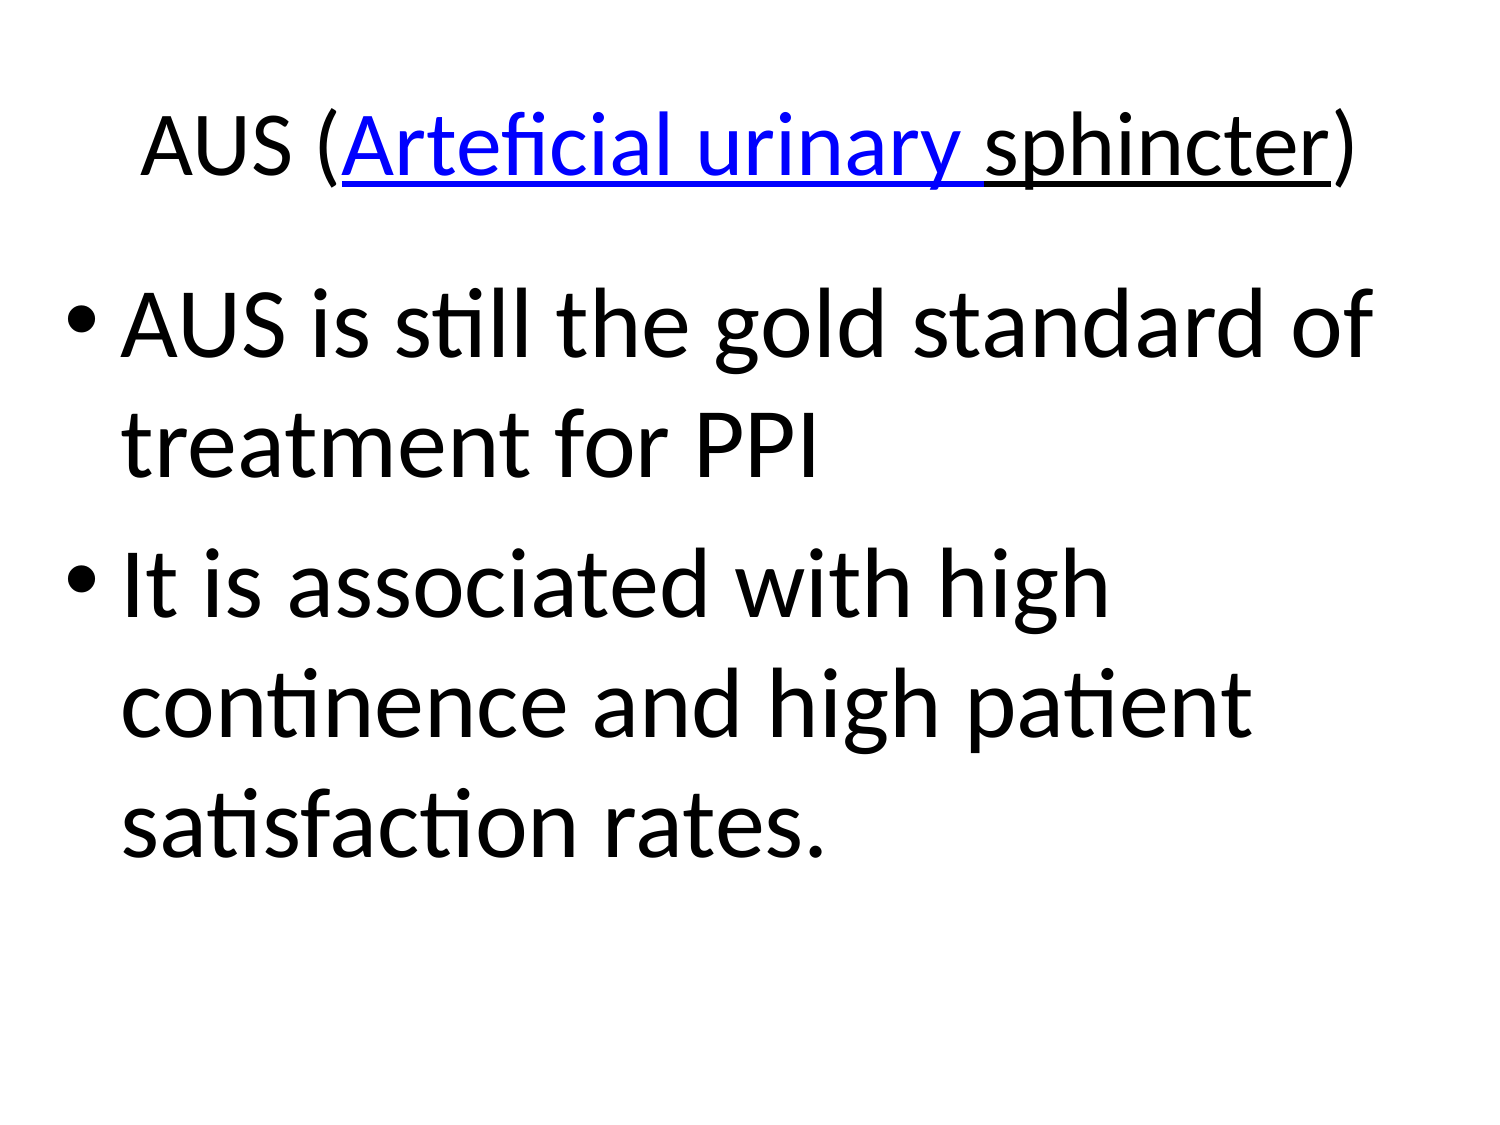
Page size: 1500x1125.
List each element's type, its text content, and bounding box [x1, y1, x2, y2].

list AUS is still the gold standard of treatment for PPI It is associated with high continence and high patient satisfaction rates. [49, 250, 1500, 1001]
title AUS (Arteficial urinary sphincter) [75, 45, 1425, 233]
